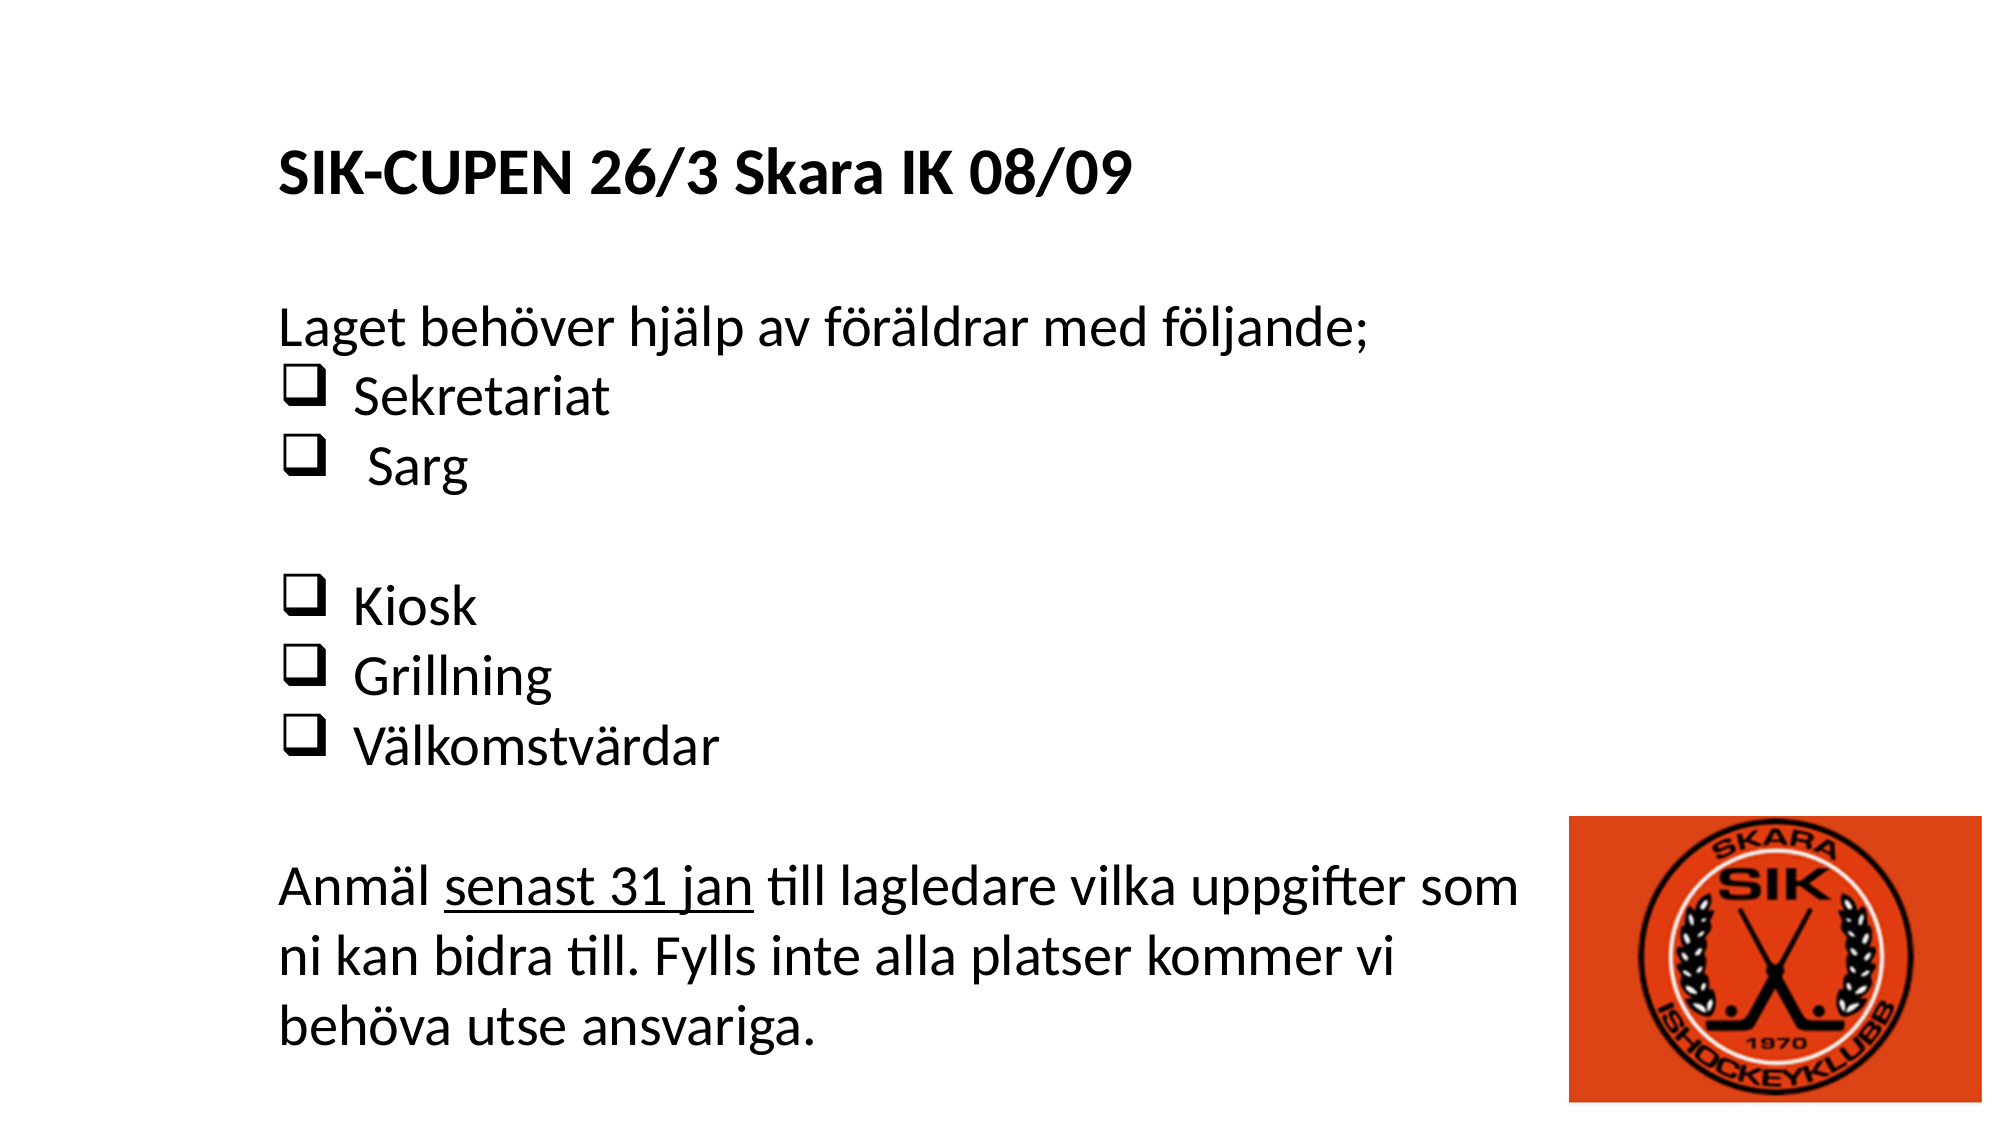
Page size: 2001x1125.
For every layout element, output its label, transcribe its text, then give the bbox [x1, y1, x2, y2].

picture [1569, 816, 1983, 1106]
text_box SIK-CUPEN 26/3 Skara IK 08/09 Laget behöver hjälp av föräldrar med följande; Sekretariat Sarg Kiosk Grillning Välkomstvärdar Anmäl senast 31 jan till lagledare vilka uppgifter som ni kan bidra till. Fylls inte alla platser kommer vi behöva utse ansvariga. [264, 120, 1575, 1125]
